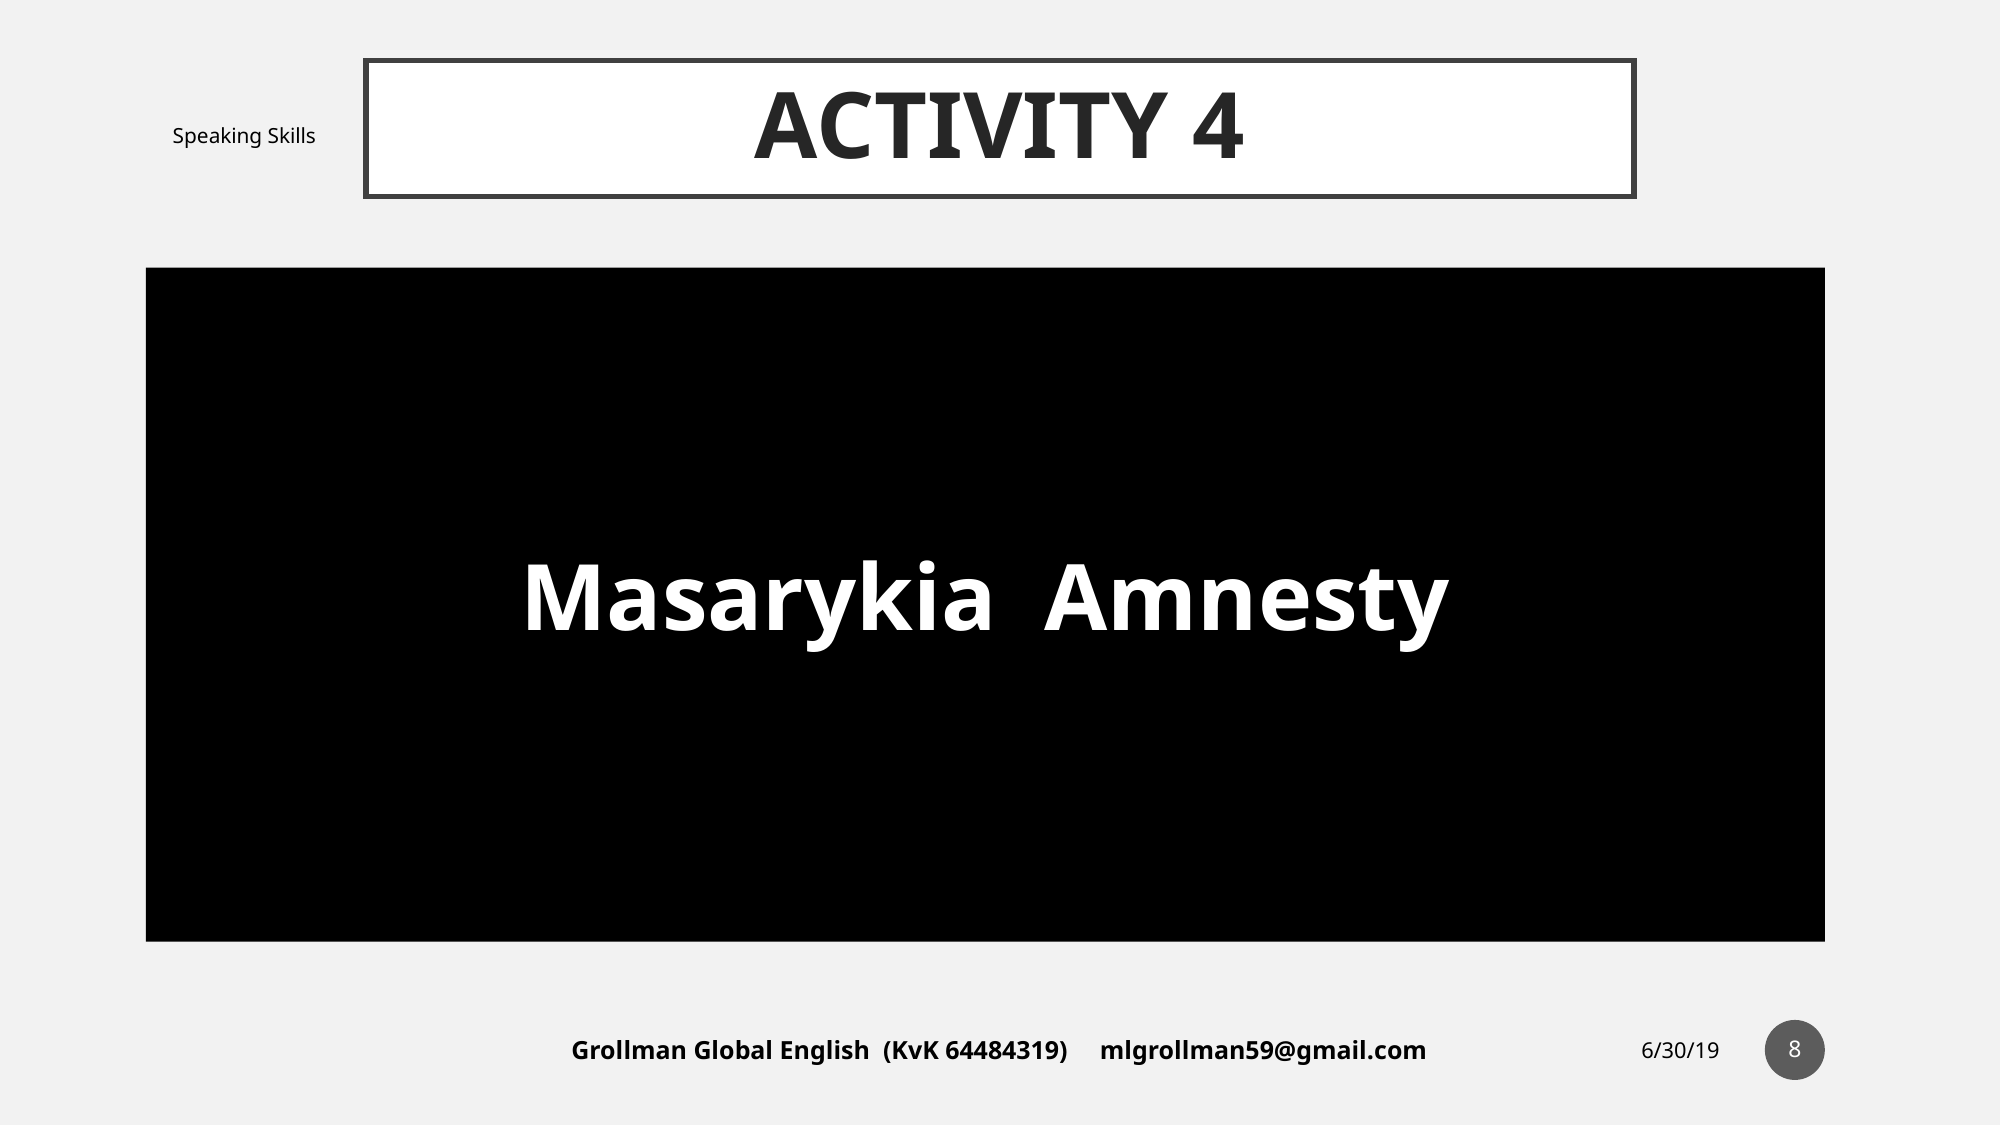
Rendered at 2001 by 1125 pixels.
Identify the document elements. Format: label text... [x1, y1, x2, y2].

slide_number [1283, 1023, 1735, 1077]
slide_number ‹#› [1764, 1019, 1825, 1080]
title ACTIVITY 4 [363, 58, 1637, 199]
text_box Speaking Skills [145, 115, 343, 156]
footer Grollman Global English (KvK 64484319) mlgrollman59@gmail.com [366, 1023, 1634, 1076]
list Masarykia Amnesty [145, 267, 1825, 942]
